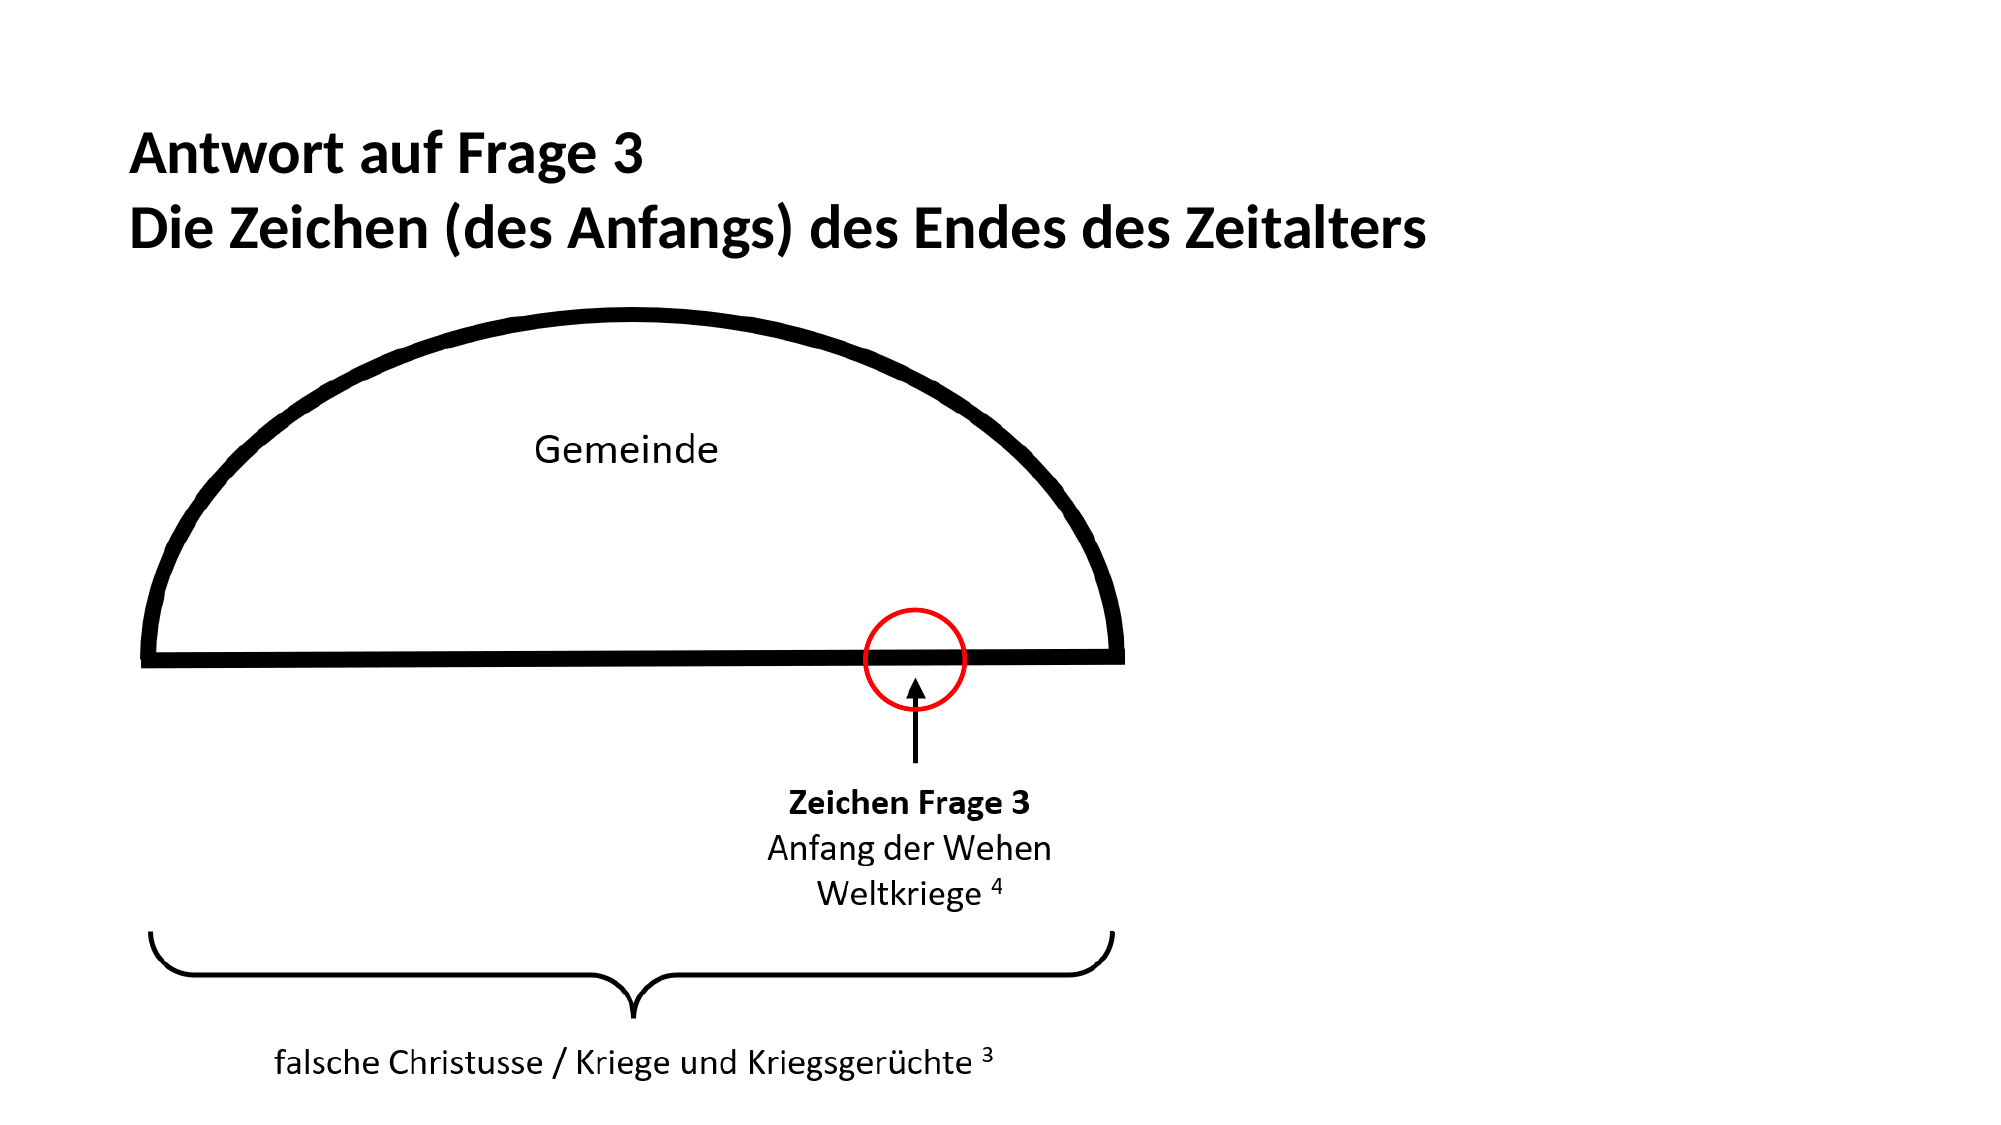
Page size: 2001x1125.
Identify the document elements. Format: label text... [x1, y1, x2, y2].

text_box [103, 284, 1125, 1091]
text_box Antwort auf Frage 3 Die Zeichen (des Anfangs) des Endes des Zeitalters [114, 103, 1459, 269]
